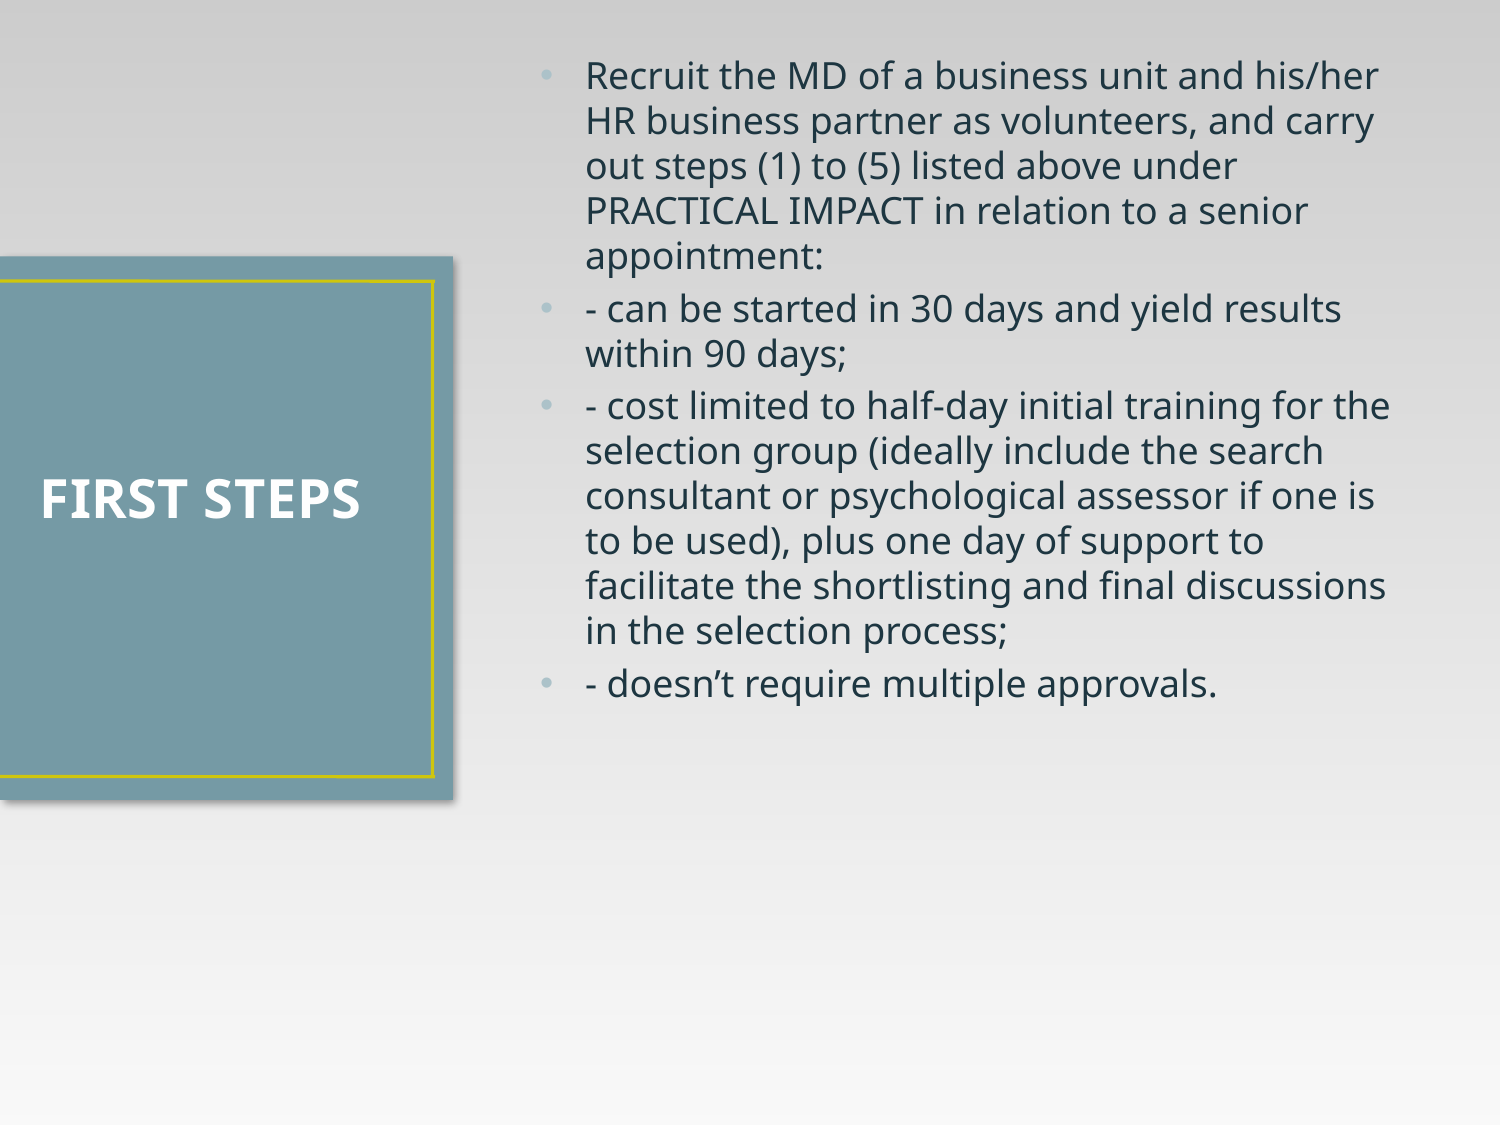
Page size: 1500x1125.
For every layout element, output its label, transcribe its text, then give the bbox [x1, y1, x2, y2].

title FIRST STEPS [24, 311, 415, 537]
list Recruit the MD of a business unit and his/her HR business partner as volunteers, and carry out steps (1) to (5) listed above under PRACTICAL IMPACT in relation to a senior appointment: - can be started in 30 days and yield results within 90 days; - cost limited to half-day initial training for the selection group (ideally include the search consultant or psychological assessor if one is to be used), plus one day of support to facilitate the shortlisting and final discussions in the selection process; - doesn’t require multiple approvals. [525, 44, 1425, 1005]
